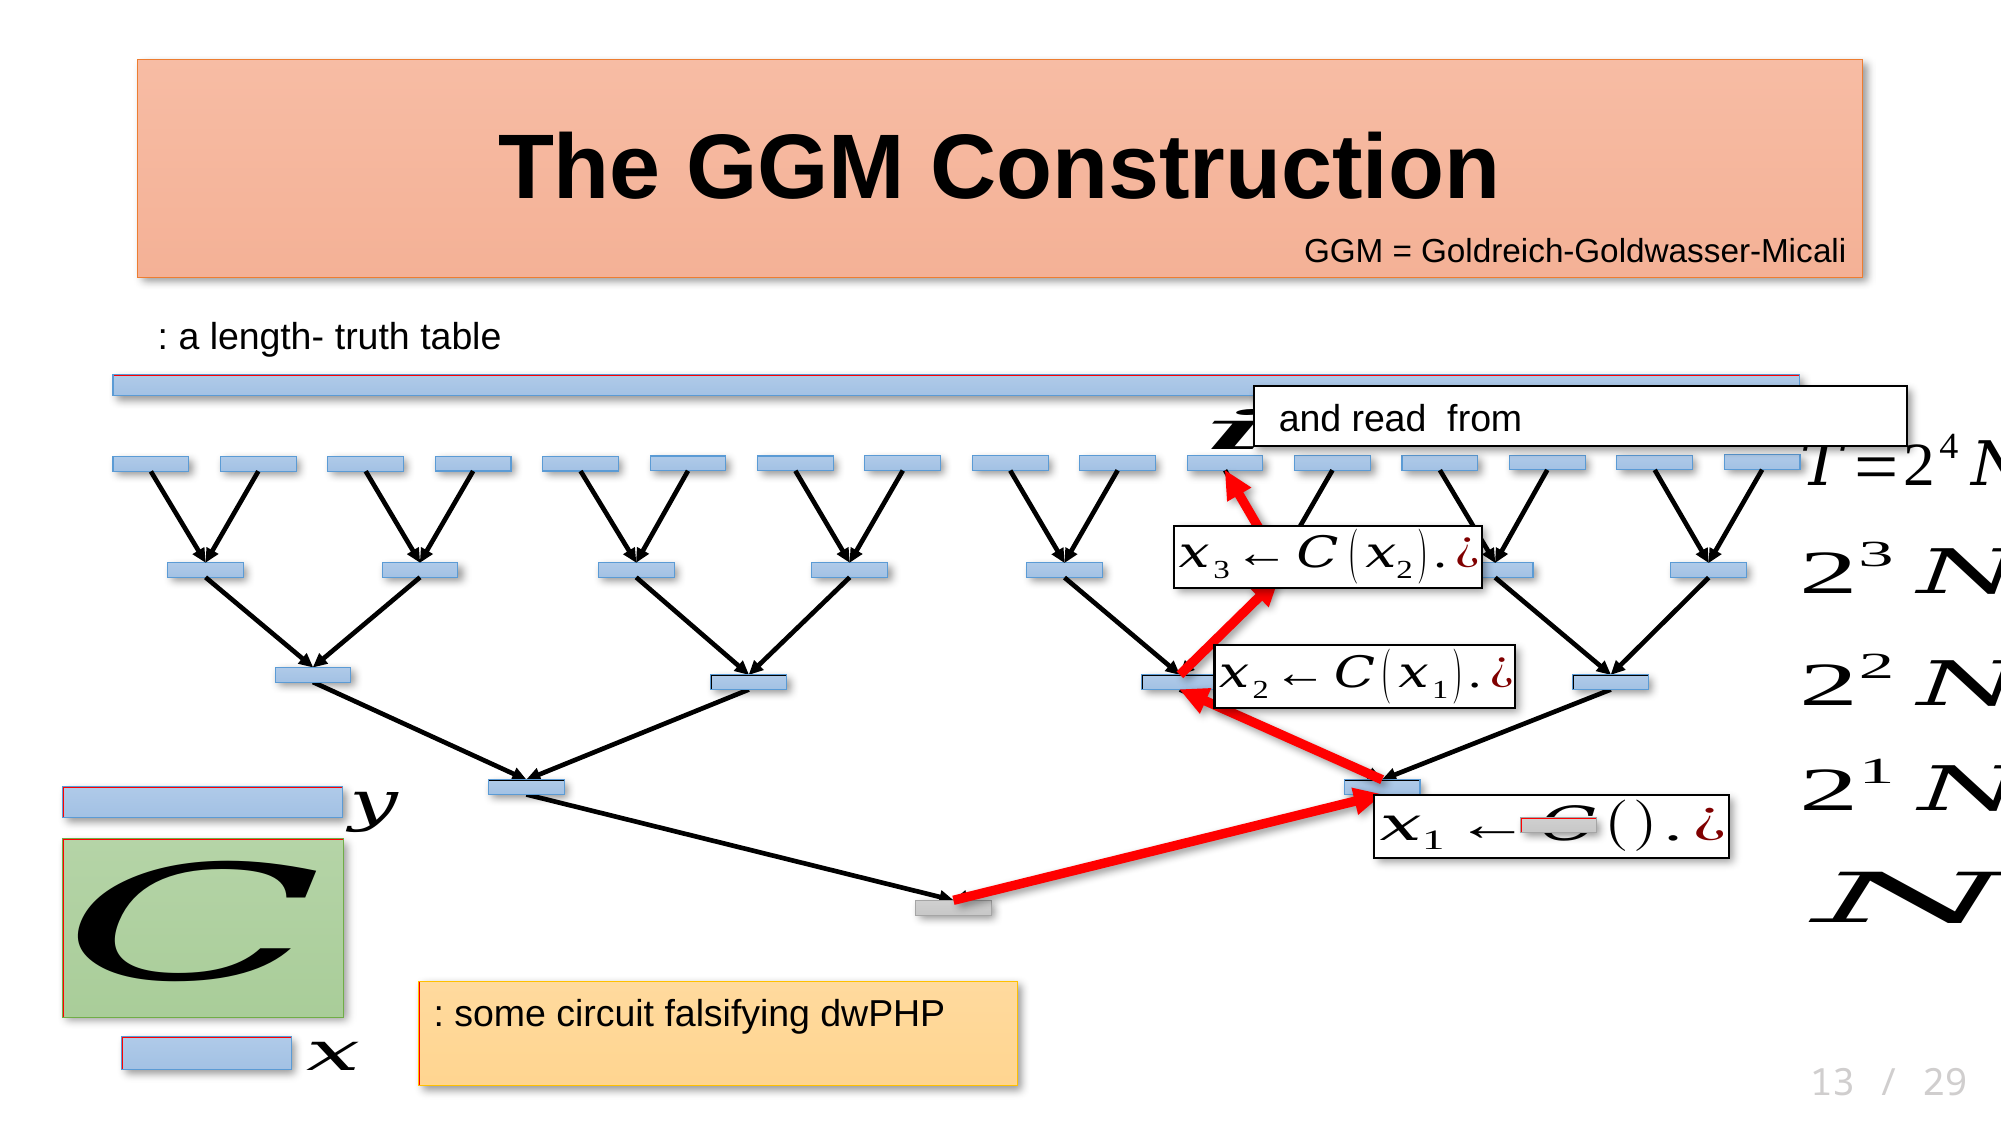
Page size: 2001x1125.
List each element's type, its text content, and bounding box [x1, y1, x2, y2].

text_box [313, 721, 1179, 780]
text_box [488, 748, 2000, 826]
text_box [205, 577, 1179, 675]
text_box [1179, 689, 1383, 780]
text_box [1225, 470, 1279, 563]
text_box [953, 794, 1383, 901]
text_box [1375, 796, 1728, 857]
title The GGM Construction [137, 59, 1863, 278]
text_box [1179, 577, 1280, 675]
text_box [1280, 577, 1709, 643]
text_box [1383, 721, 1611, 748]
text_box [167, 531, 2000, 609]
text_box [275, 643, 2000, 721]
text_box 13 / 29 [1794, 1050, 2000, 1110]
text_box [151, 475, 1763, 569]
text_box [112, 304, 1800, 396]
text_box GGM = Goldreich-Goldwasser-Micali [1278, 221, 1862, 277]
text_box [112, 424, 2000, 501]
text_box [915, 861, 2000, 939]
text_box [526, 826, 953, 901]
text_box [62, 772, 407, 1084]
